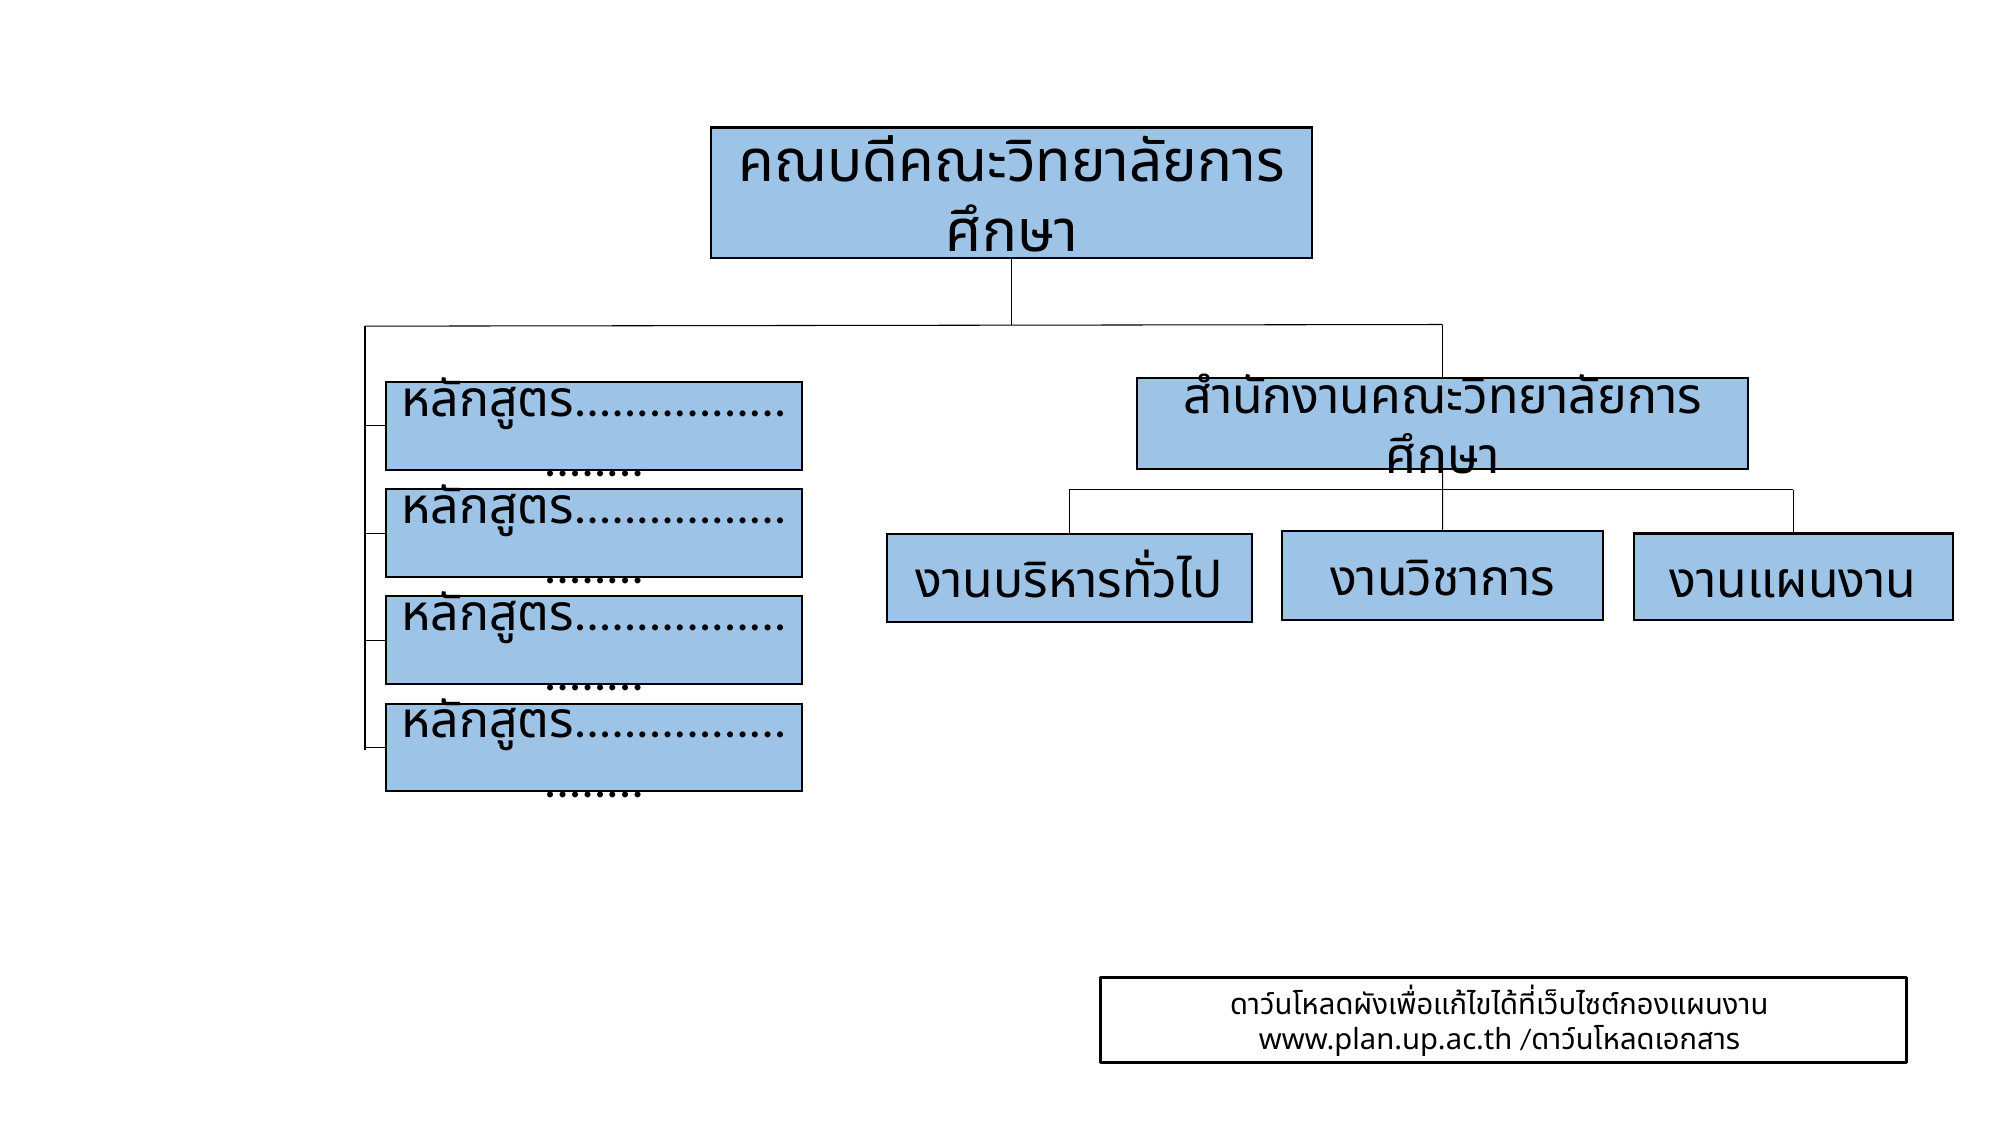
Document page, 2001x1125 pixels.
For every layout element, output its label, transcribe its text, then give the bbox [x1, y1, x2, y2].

text_box หลักสูตร......................... [385, 381, 803, 471]
text_box งานวิชาการ [1281, 530, 1604, 621]
text_box คณบดีคณะวิทยาลัยการศึกษา [710, 126, 1313, 259]
text_box งานบริหารทั่วไป [886, 533, 1253, 623]
text_box สำนักงานคณะวิทยาลัยการศึกษา [1136, 377, 1749, 470]
text_box งานแผนงาน [1633, 532, 1954, 621]
text_box หลักสูตร......................... [385, 488, 803, 578]
text_box หลักสูตร......................... [385, 703, 803, 792]
text_box ดาว์นโหลดผังเพื่อแก้ไขได้ที่เว็บไซต์กองแผนงาน www.plan.up.ac.th /ดาว์นโหลดเอกสาร [1100, 977, 1907, 1063]
text_box หลักสูตร......................... [385, 595, 803, 685]
